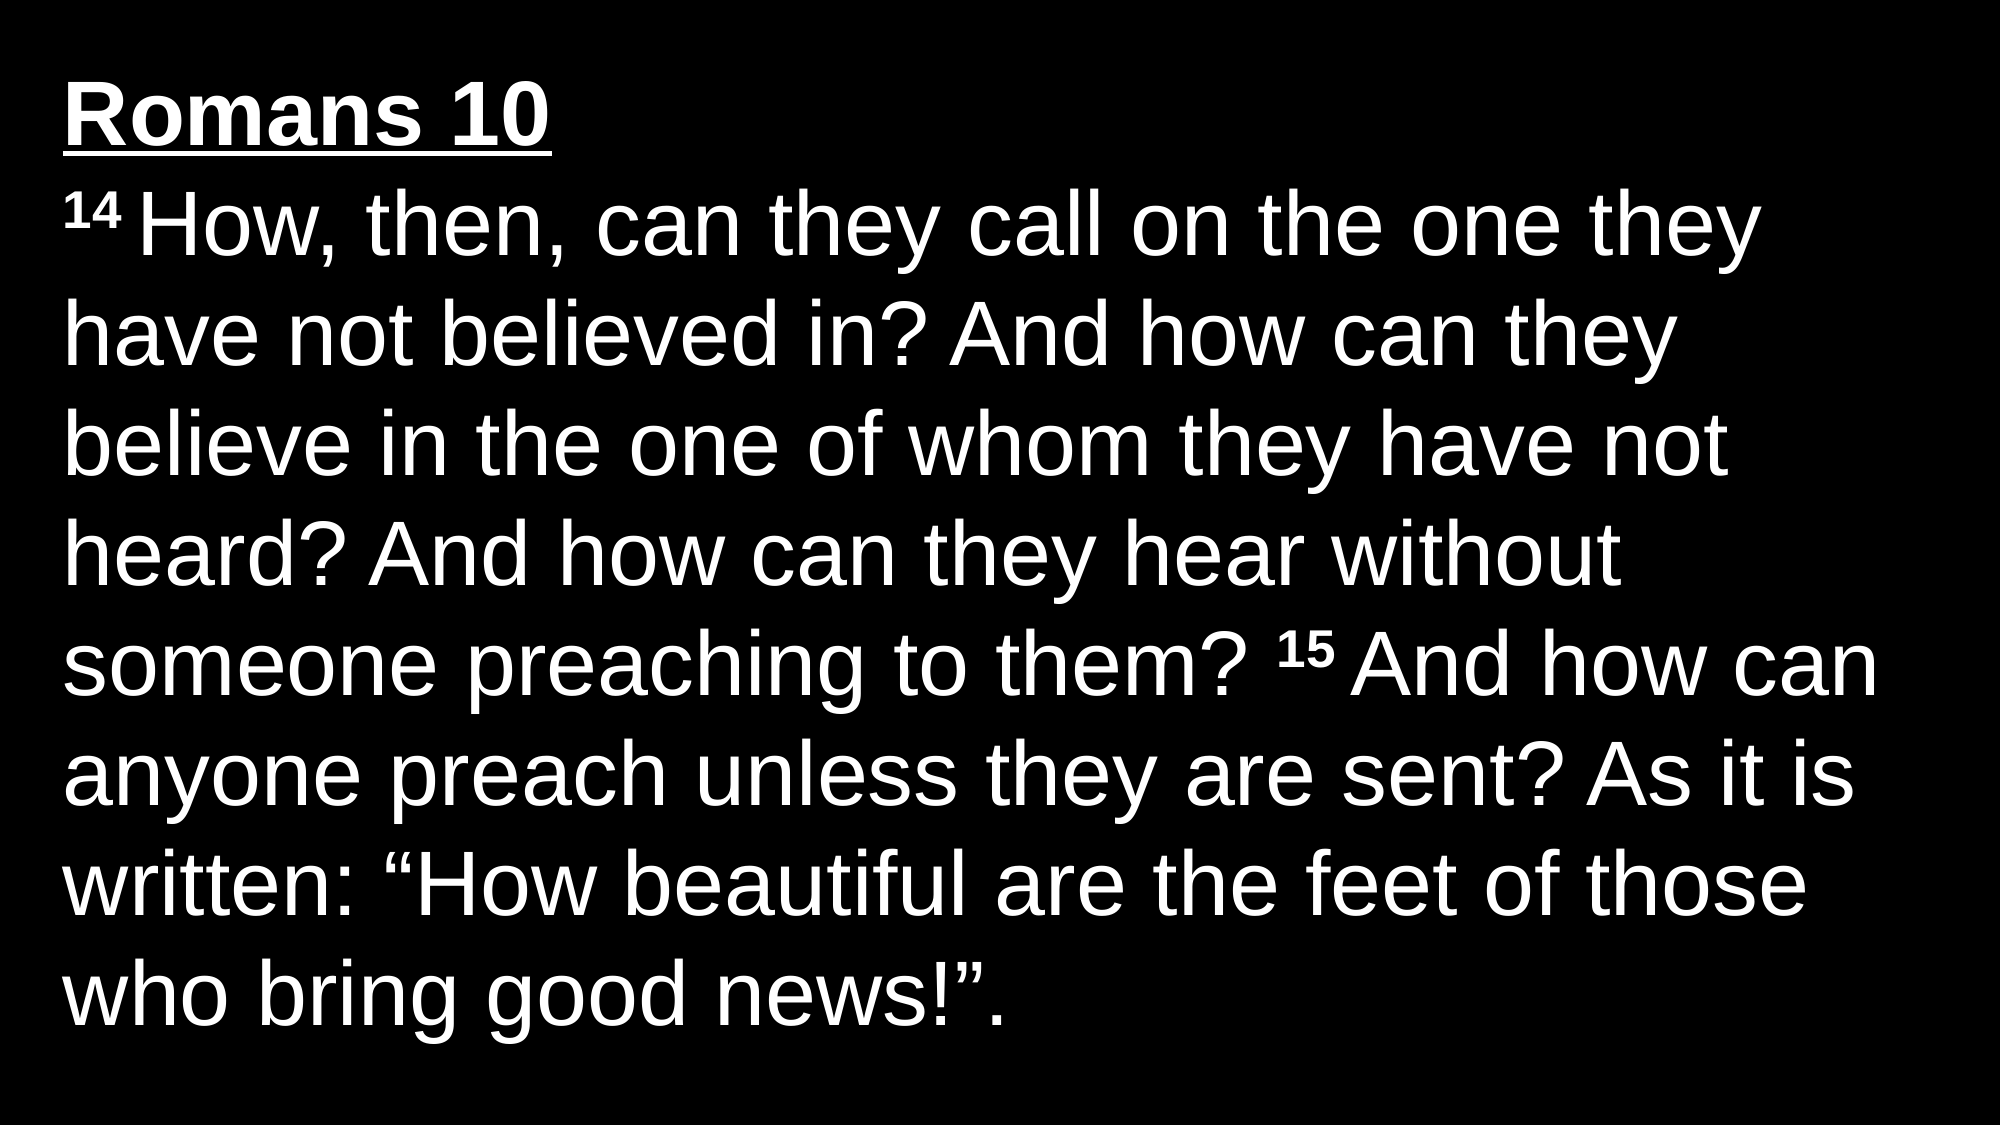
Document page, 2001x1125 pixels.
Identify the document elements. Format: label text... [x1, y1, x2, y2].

text_box Romans 10 14 How, then, can they call on the one they have not believed in? And how can they believe in the one of whom they have not heard? And how can they hear without someone preaching to them? 15 And how can anyone preach unless they are sent? As it is written: “How beautiful are the feet of those who bring good news!”. [48, 46, 1950, 1052]
